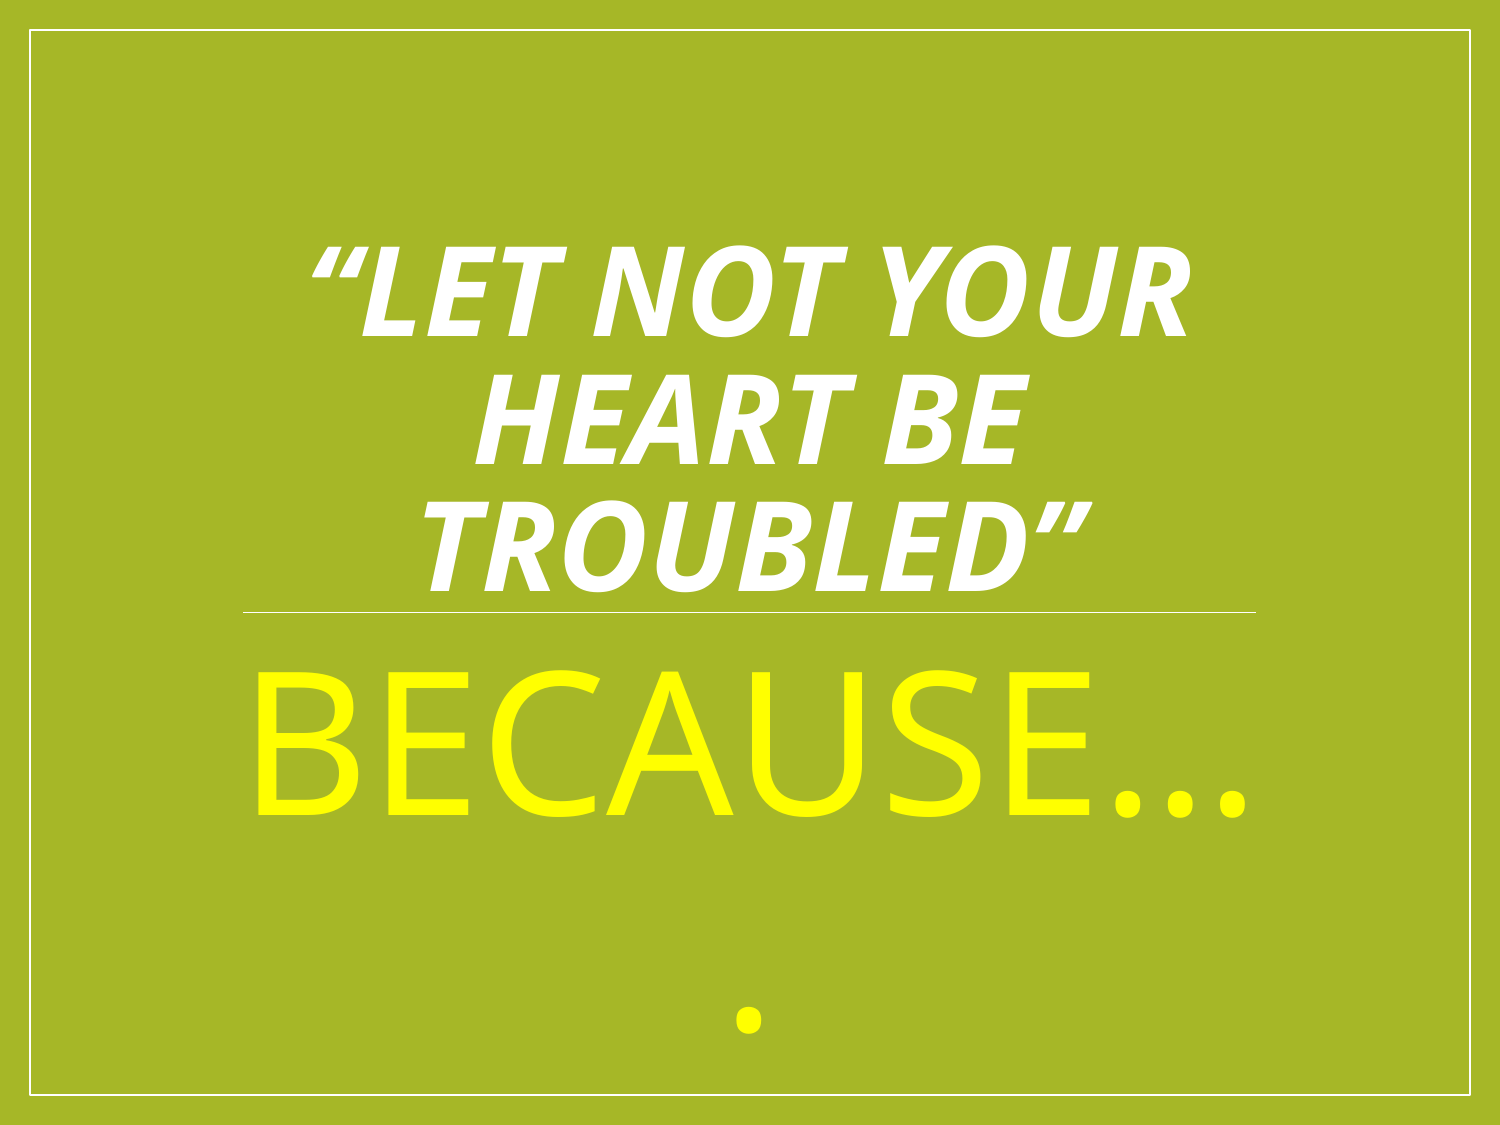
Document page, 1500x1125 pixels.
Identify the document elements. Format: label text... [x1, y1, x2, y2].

subtitle BECAUSE…. [210, 634, 1289, 863]
title “Let Not your heart be troubled” [136, 144, 1363, 625]
